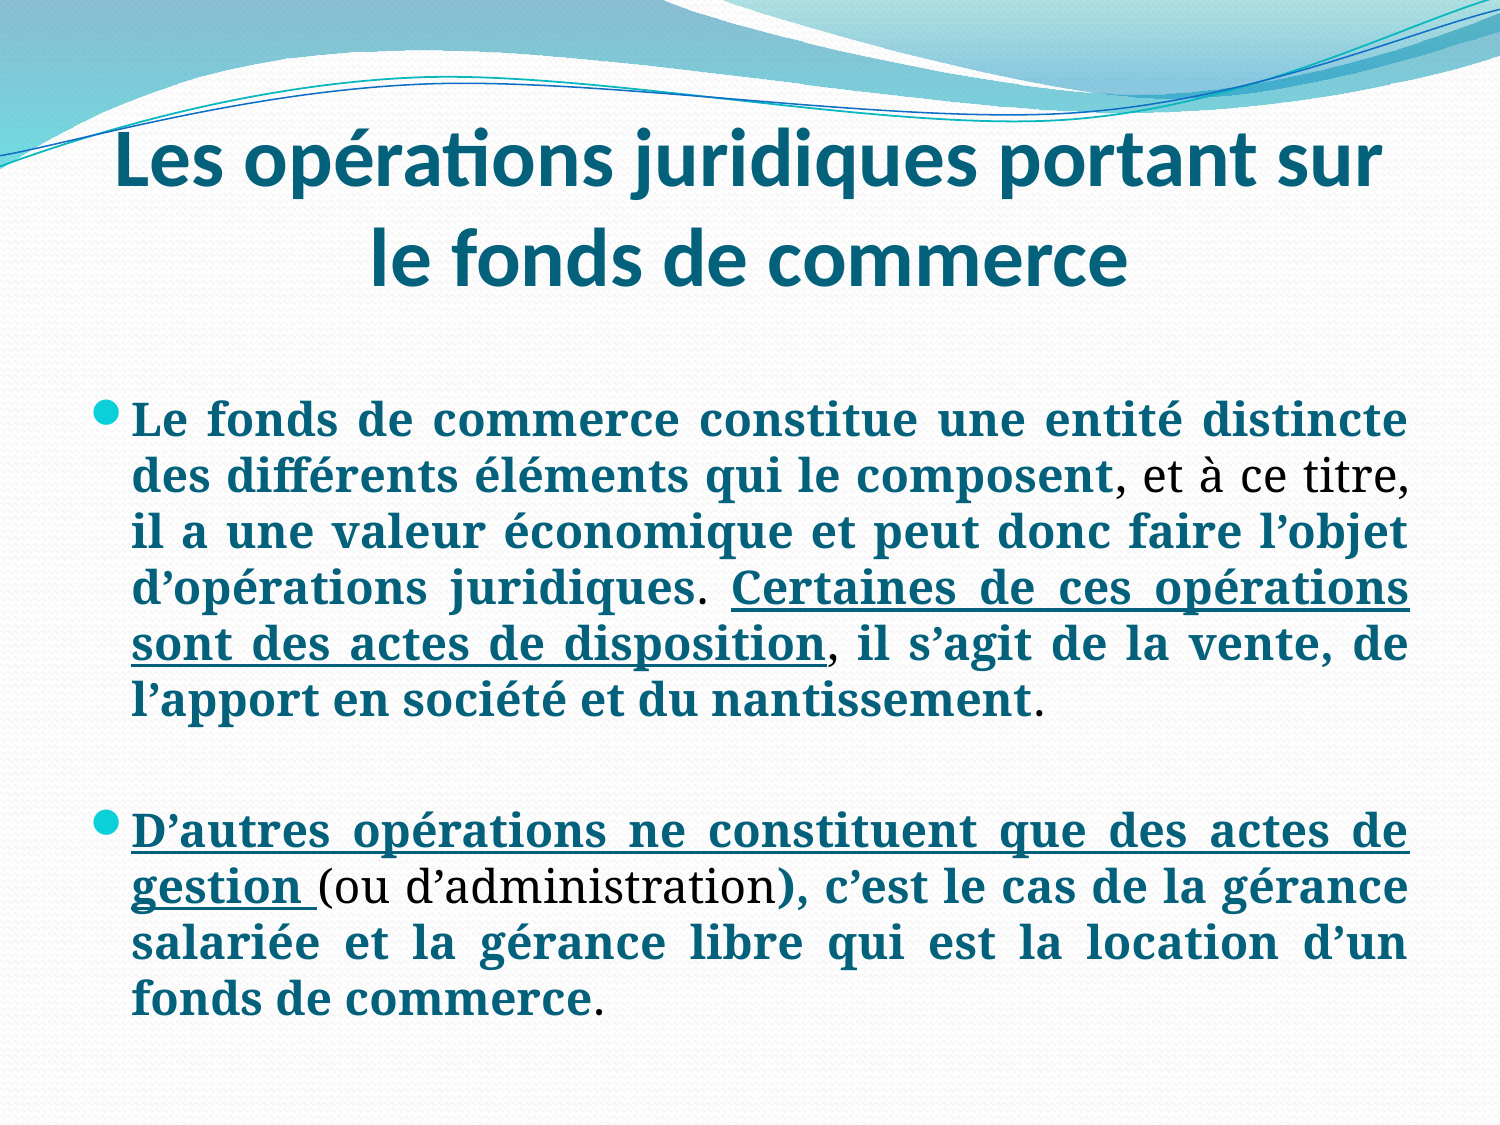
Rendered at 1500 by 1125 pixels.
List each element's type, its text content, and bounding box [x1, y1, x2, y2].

list Le fonds de commerce constitue une entité distincte des différents éléments qui le composent, et à ce titre, il a une valeur économique et peut donc faire l’objet d’opérations juridiques. Certaines de ces opérations sont des actes de disposition, il s’agit de la vente, de l’apport en société et du nantissement. D’autres opérations ne constituent que des actes de gestion (ou d’administration), c’est le cas de la gérance salariée et la gérance libre qui est la location d’un fonds de commerce. [75, 317, 1425, 1038]
title Les opérations juridiques portant sur le fonds de commerce [75, 115, 1425, 303]
